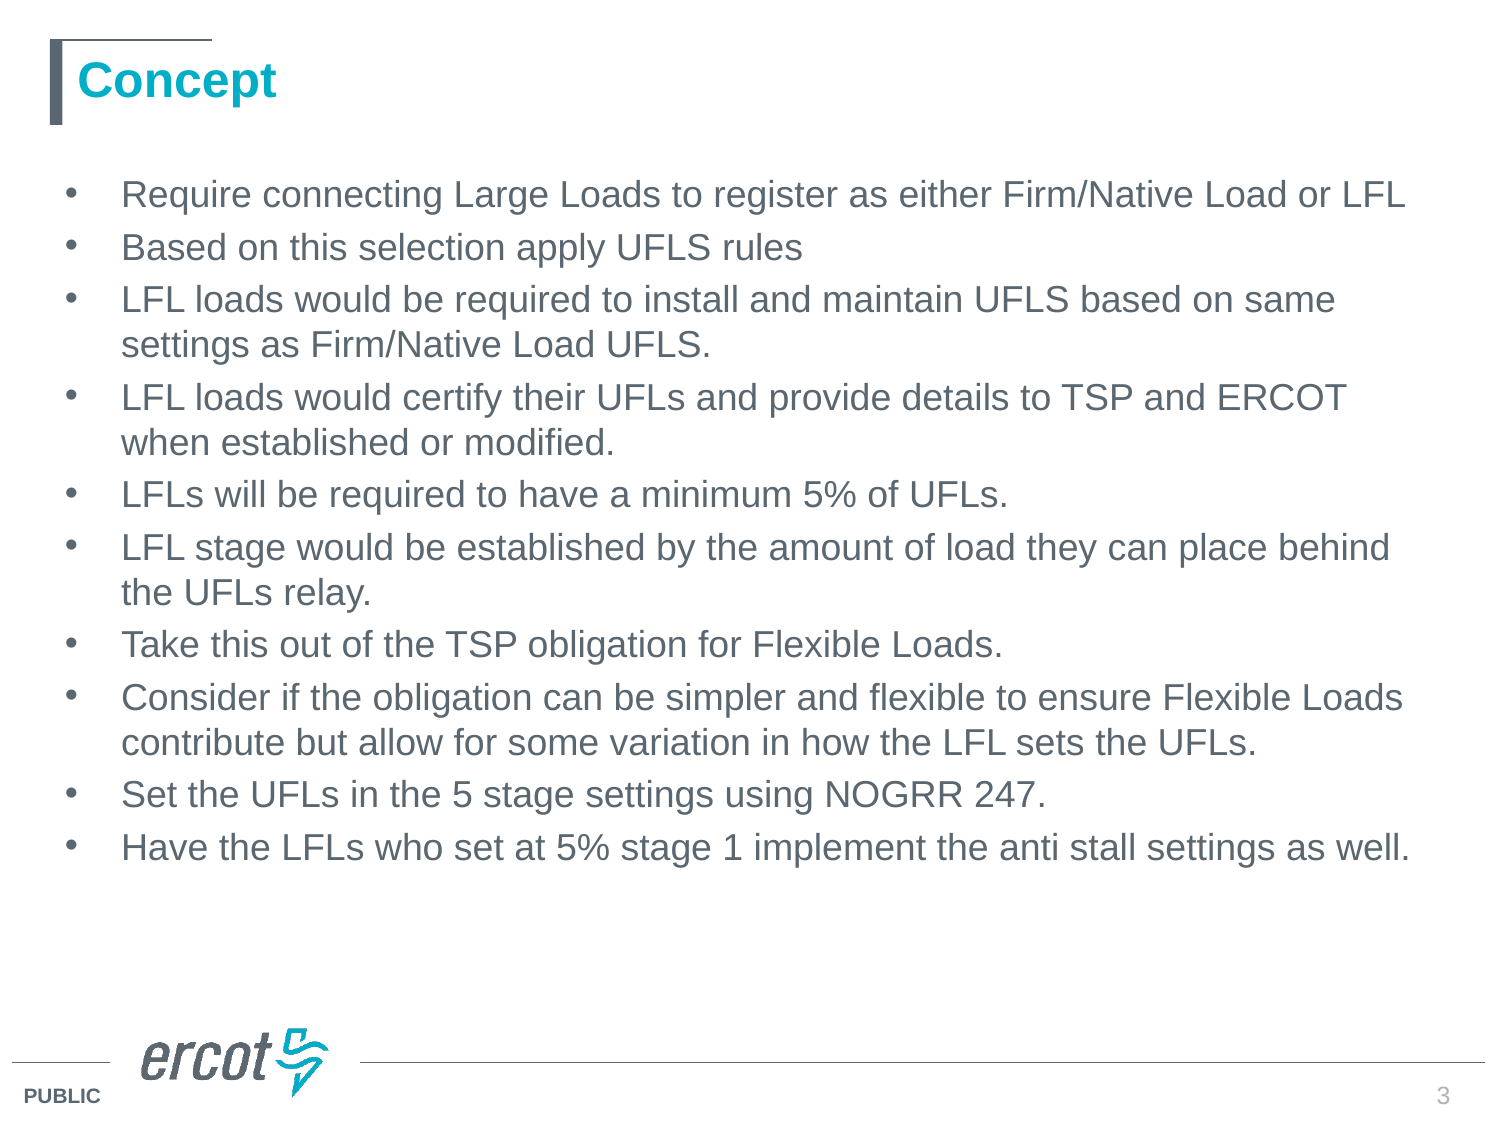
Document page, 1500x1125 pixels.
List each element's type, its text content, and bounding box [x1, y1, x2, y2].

title Concept [62, 39, 1450, 125]
slide_number 3 [1400, 1076, 1488, 1113]
picture [137, 1024, 332, 1100]
list Require connecting Large Loads to register as either Firm/Native Load or LFL Based on this selection apply UFLS rules LFL loads would be required to install and maintain UFLS based on same settings as Firm/Native Load UFLS. LFL loads would certify their UFLs and provide details to TSP and ERCOT when established or modified. LFLs will be required to have a minimum 5% of UFLs. LFL stage would be established by the amount of load they can place behind the UFLs relay. Take this out of the TSP obligation for Flexible Loads. Consider if the obligation can be simpler and flexible to ensure Flexible Loads contribute but allow for some variation in how the LFL sets the UFLs. Set the UFLs in the 5 stage settings using NOGRR 247. Have the LFLs who set at 5% stage 1 implement the anti stall settings as well. [50, 162, 1450, 992]
